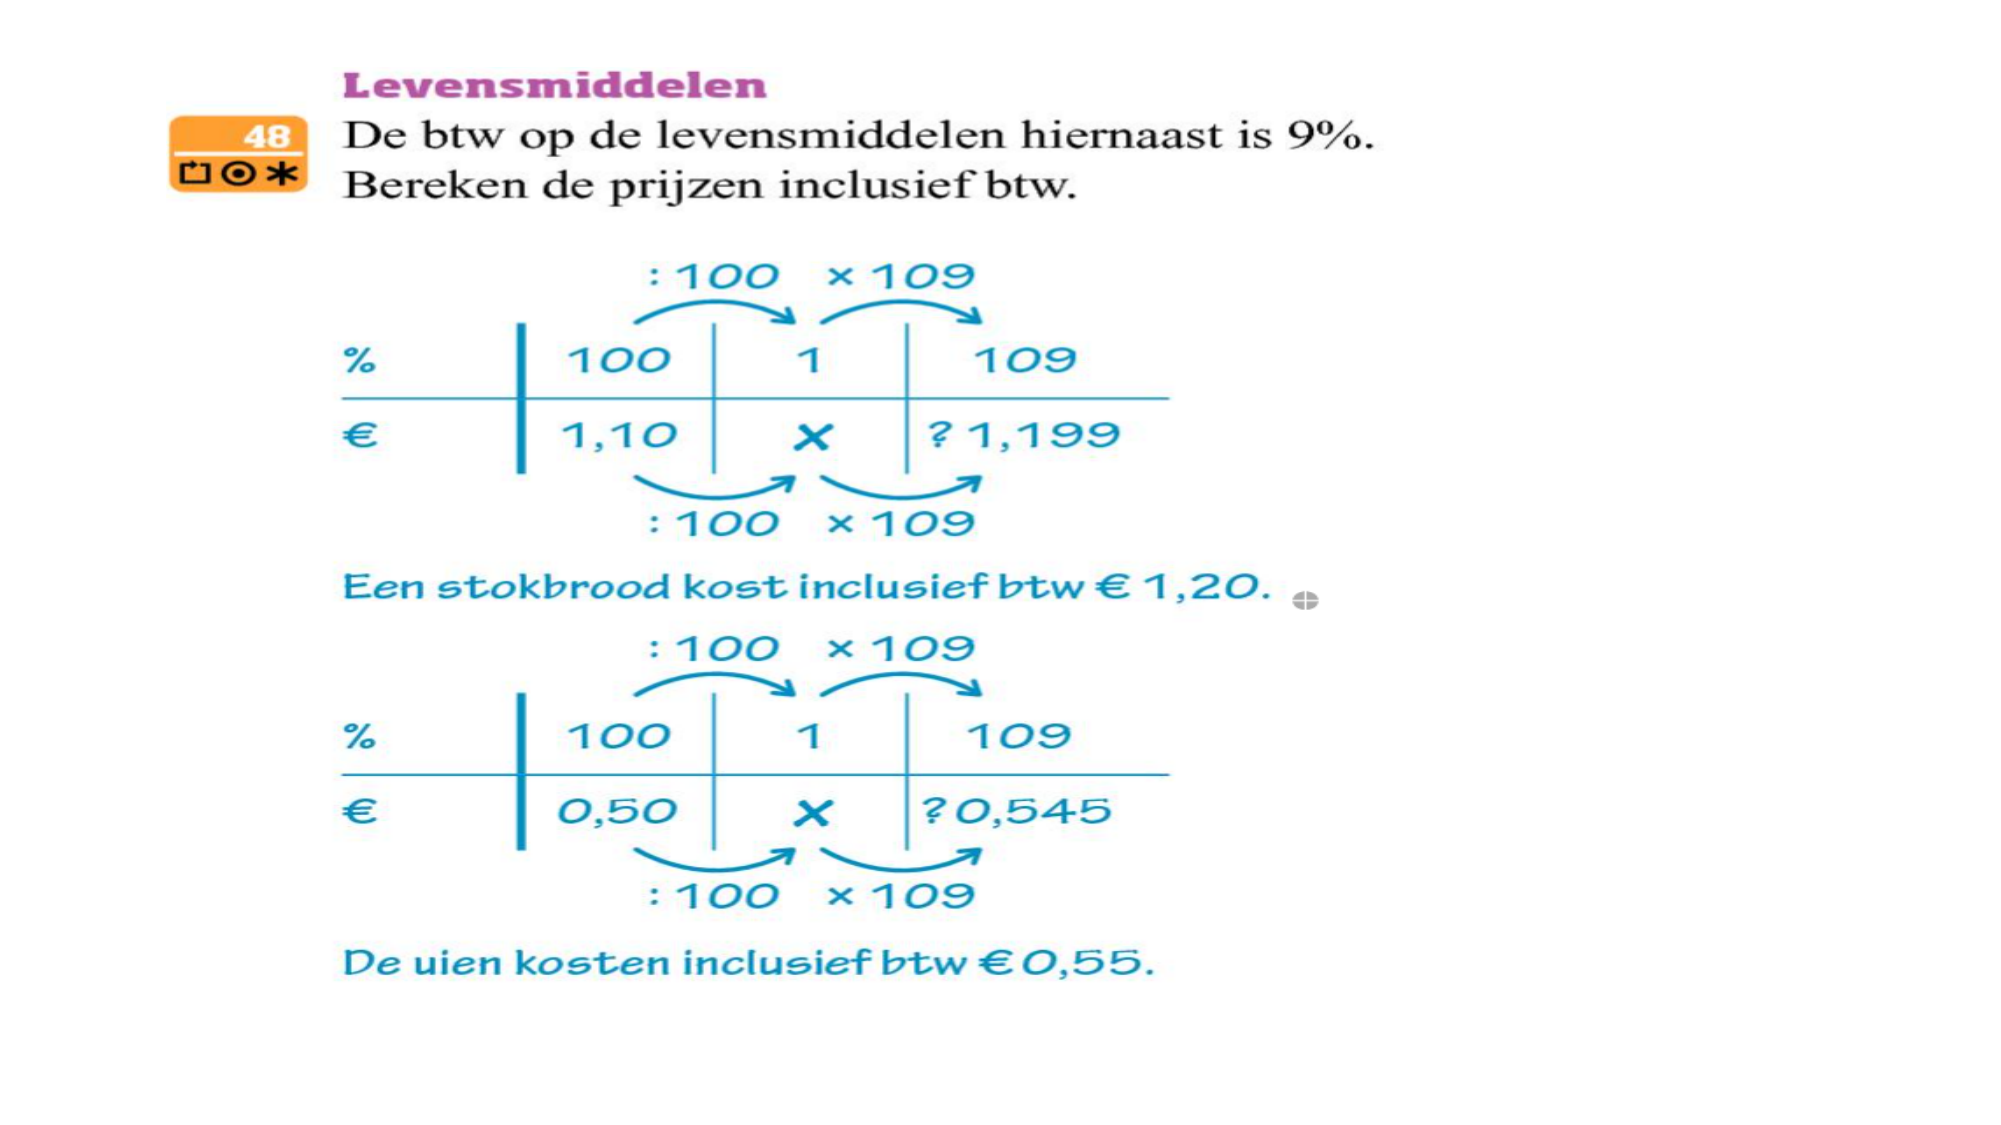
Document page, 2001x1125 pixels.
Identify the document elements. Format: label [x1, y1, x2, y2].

picture [166, 67, 1433, 1005]
